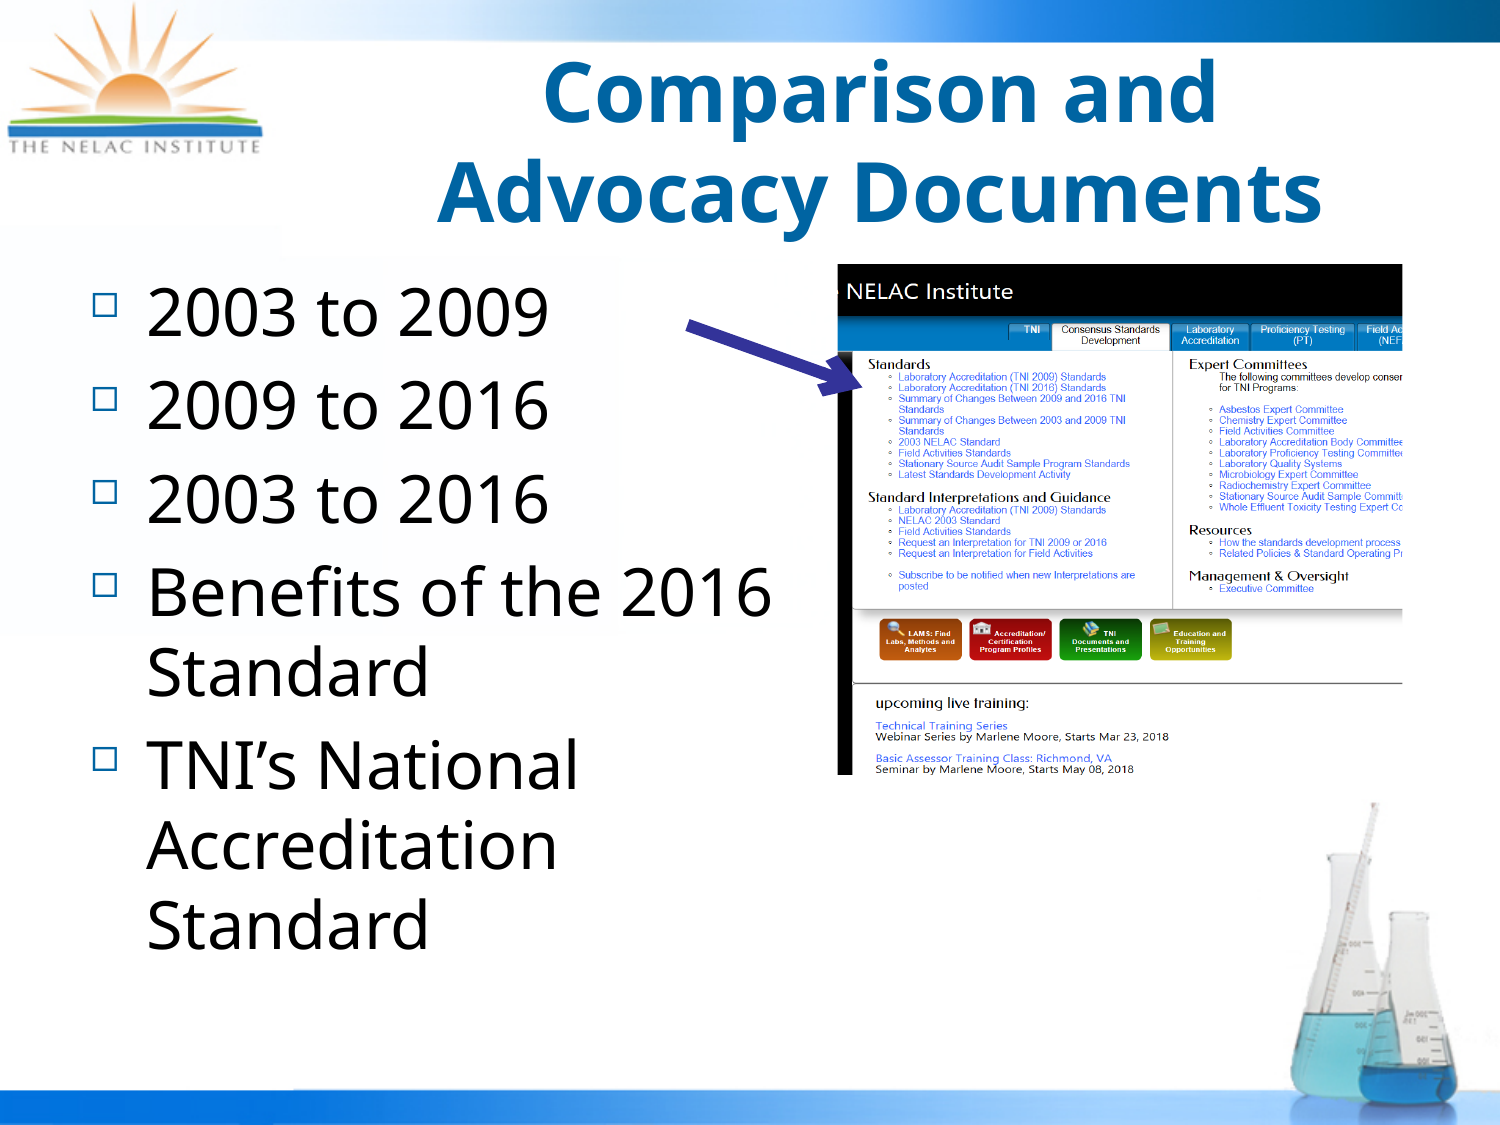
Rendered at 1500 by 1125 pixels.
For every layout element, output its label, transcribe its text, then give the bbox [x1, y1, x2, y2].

list 2003 to 2009 2009 to 2016 2003 to 2016 Benefits of the 2016 Standard TNI’s National Accreditation Standard [74, 262, 838, 1006]
title Comparison and Advocacy Documents [337, 44, 1426, 233]
picture [0, 0, 1500, 1125]
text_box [687, 324, 863, 388]
